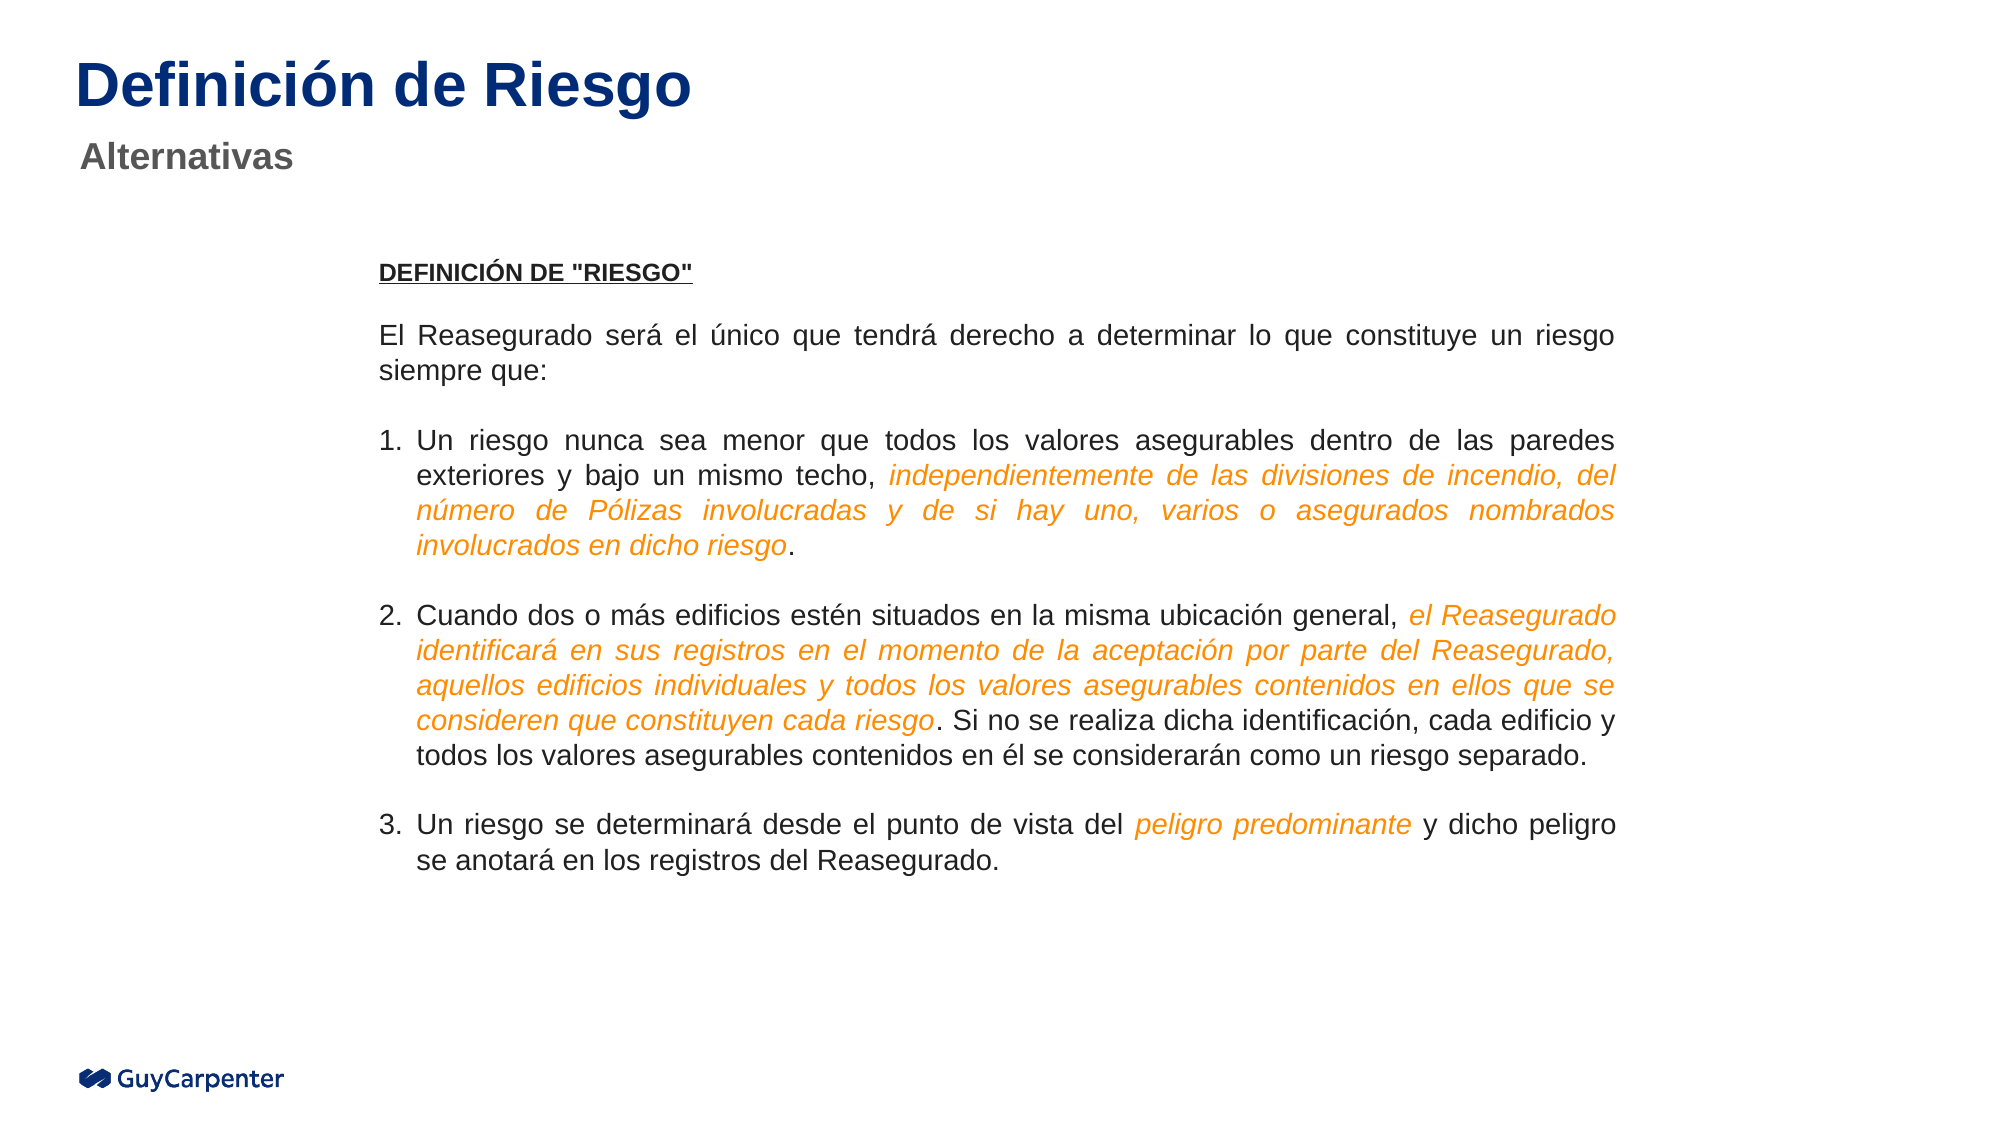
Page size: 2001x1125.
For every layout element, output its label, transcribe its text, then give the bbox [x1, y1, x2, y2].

title Definición de Riesgo [75, 58, 1921, 140]
text_box DEFINICIÓN DE "RIESGO" El Reasegurado será el único que tendrá derecho a determinar lo que constituye un riesgo siempre que: Un riesgo nunca sea menor que todos los valores asegurables dentro de las paredes exteriores y bajo un mismo techo, independientemente de las divisiones de incendio, del número de Pólizas involucradas y de si hay uno, varios o asegurados nombrados involucrados en dicho riesgo. Cuando dos o más edificios estén situados en la misma ubicación general, el Reasegurado identificará en sus registros en el momento de la aceptación por parte del Reasegurado, aquellos edificios individuales y todos los valores asegurables contenidos en ellos que se consideren que constituyen cada riesgo. Si no se realiza dicha identificación, cada edificio y todos los valores asegurables contenidos en él se considerarán como un riesgo separado. Un riesgo se determinará desde el punto de vista del peligro predominante y dicho peligro se anotará en los registros del Reasegurado. [378, 256, 1617, 906]
list Alternativas [79, 132, 1921, 185]
picture [79, 1068, 284, 1092]
